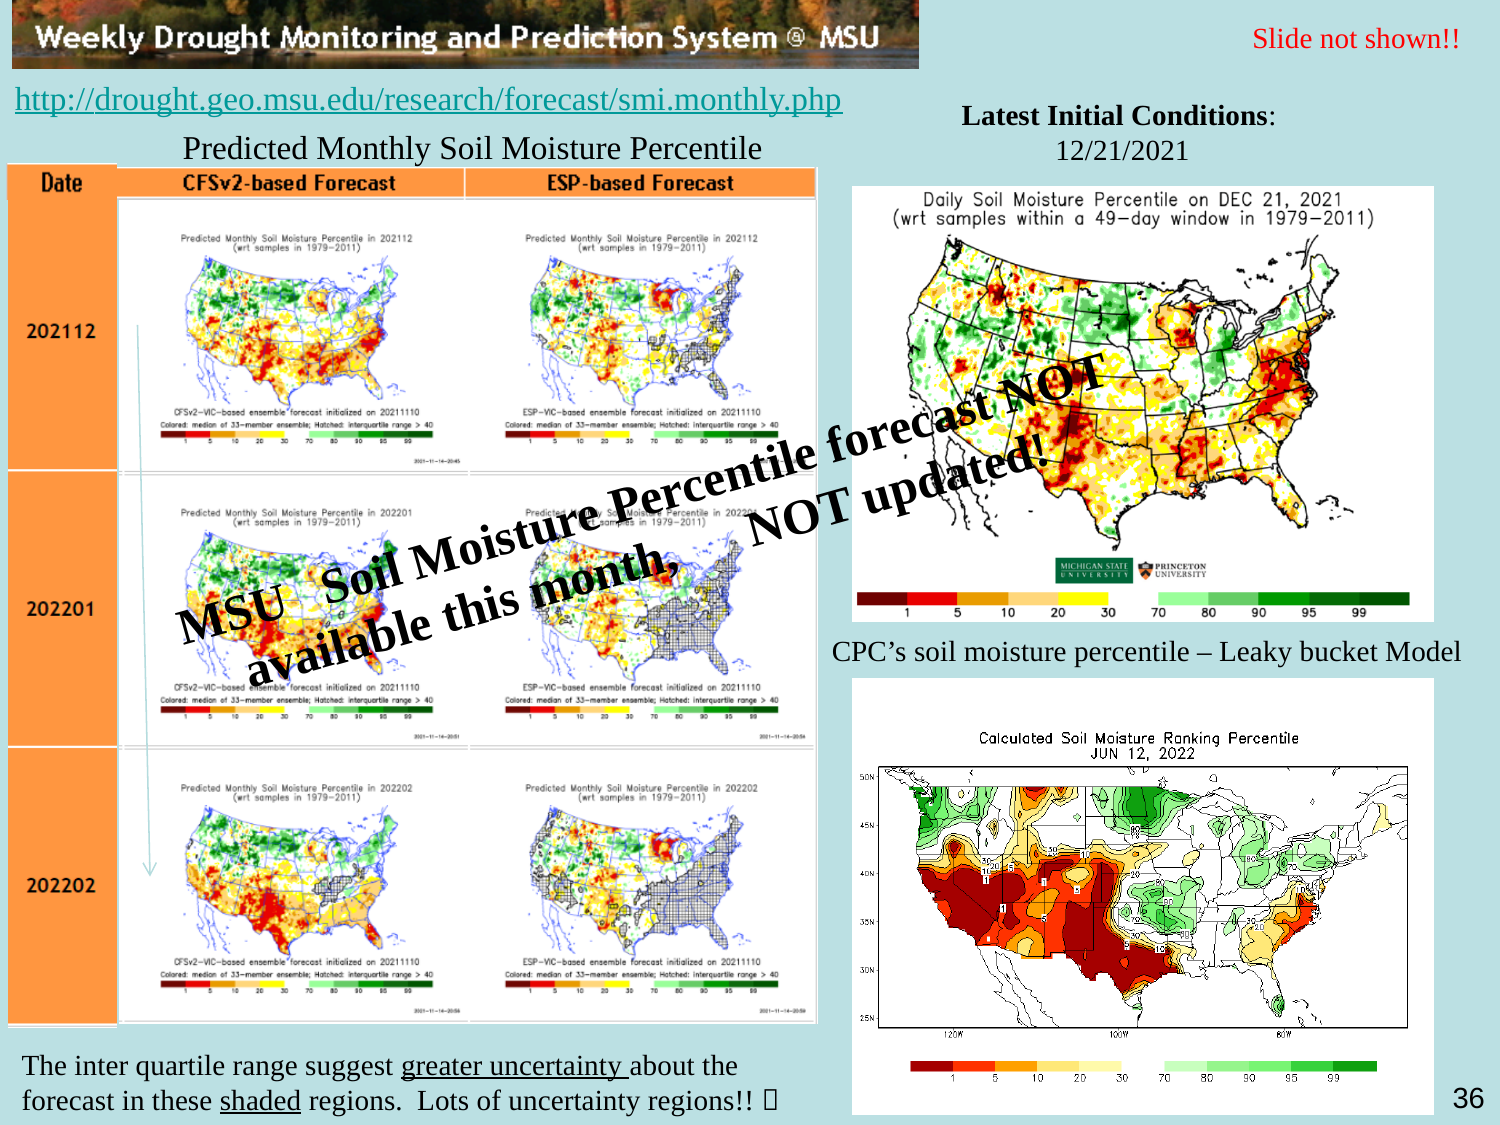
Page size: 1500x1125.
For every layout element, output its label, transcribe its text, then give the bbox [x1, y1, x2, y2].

text_box CPC’s soil moisture percentile – Leaky bucket Model [823, 625, 1486, 676]
picture [12, 0, 919, 69]
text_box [137, 324, 151, 877]
text_box Predicted Monthly Soil Moisture Percentile [24, 125, 922, 175]
picture [852, 678, 1434, 1115]
text_box MSU Soil Moisture Percentile forecast NOT available this month, NOT updated! [823, 398, 847, 546]
slide_number 36 [1439, 1071, 1500, 1113]
text_box http://drought.geo.msu.edu/research/forecast/smi.monthly.php [0, 69, 942, 125]
text_box Slide not shown!! [1237, 12, 1486, 63]
text_box Latest Initial Conditions: 12/21/2021 [941, 89, 1304, 174]
picture [6, 163, 819, 1029]
picture [852, 186, 1434, 622]
text_box The inter quartile range suggest greater uncertainty about the forecast in these shaded regions. Lots of uncertainty regions!!  [6, 1039, 818, 1124]
